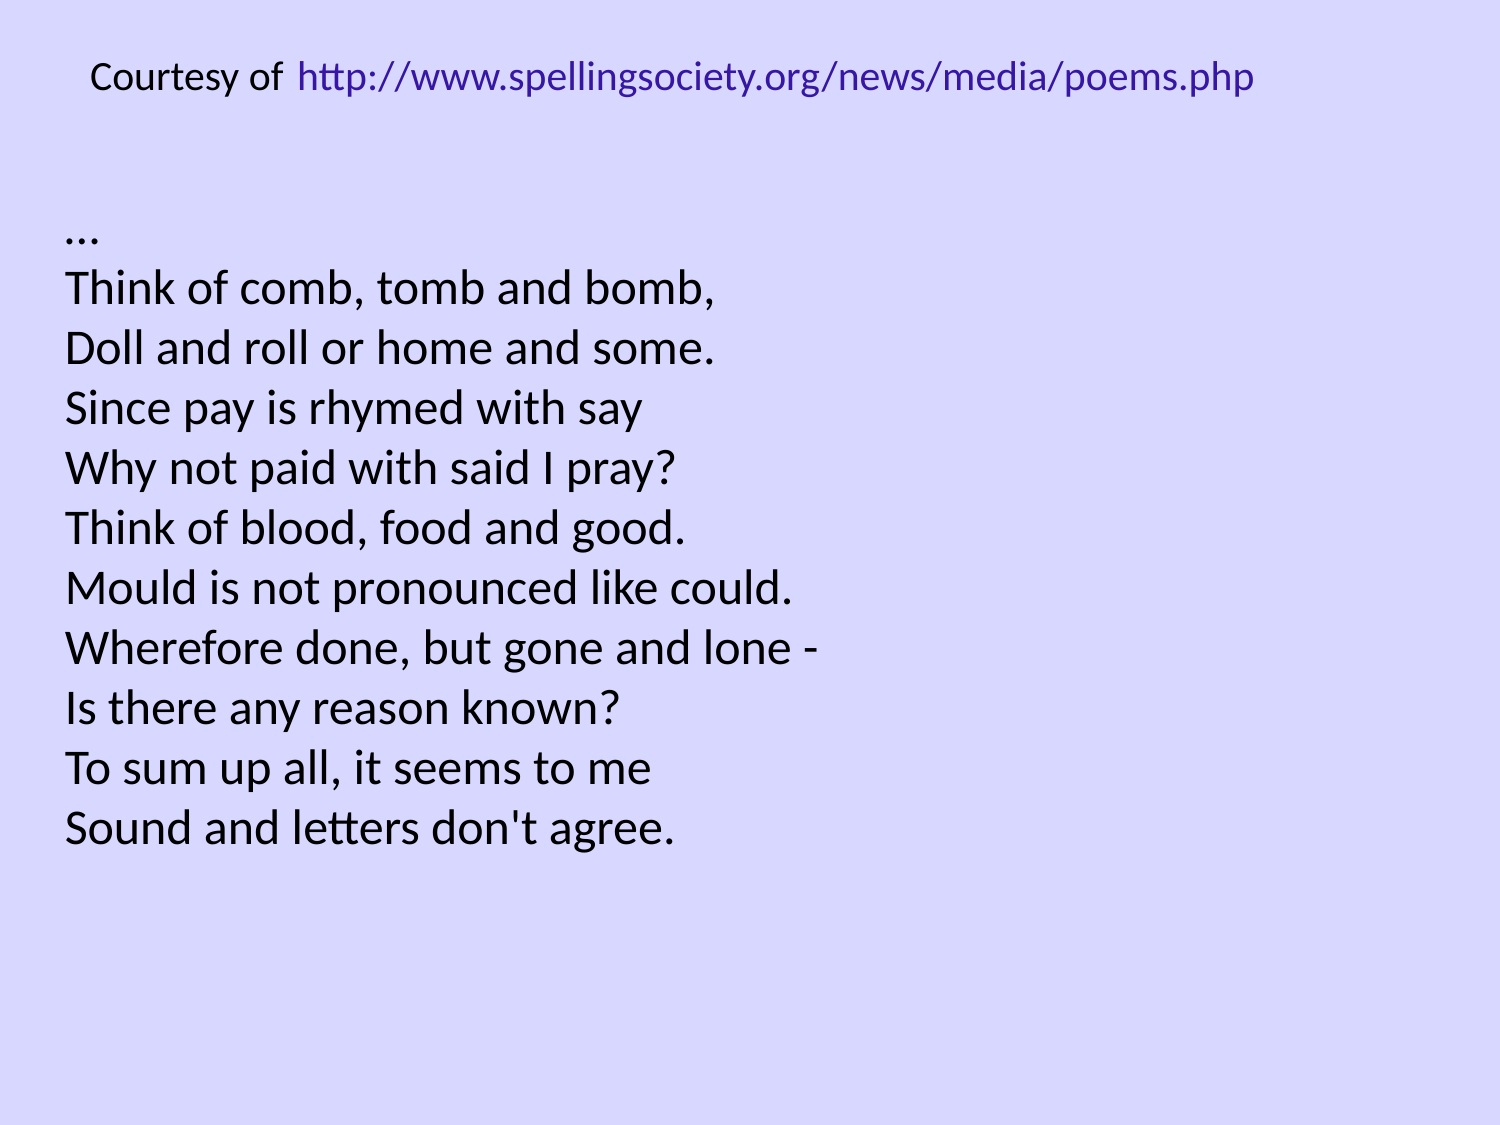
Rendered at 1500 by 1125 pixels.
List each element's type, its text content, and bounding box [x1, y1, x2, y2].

list Courtesy of http://www.spellingsociety.org/news/media/poems.php [74, 24, 1438, 188]
text_box … Think of comb, tomb and bomb, Doll and roll or home and some. Since pay is rhymed with say Why not paid with said I pray? Think of blood, food and good. Mould is not pronounced like could. Wherefore done, but gone and lone - Is there any reason known? To sum up all, it seems to me Sound and letters don't agree. [50, 187, 1450, 863]
